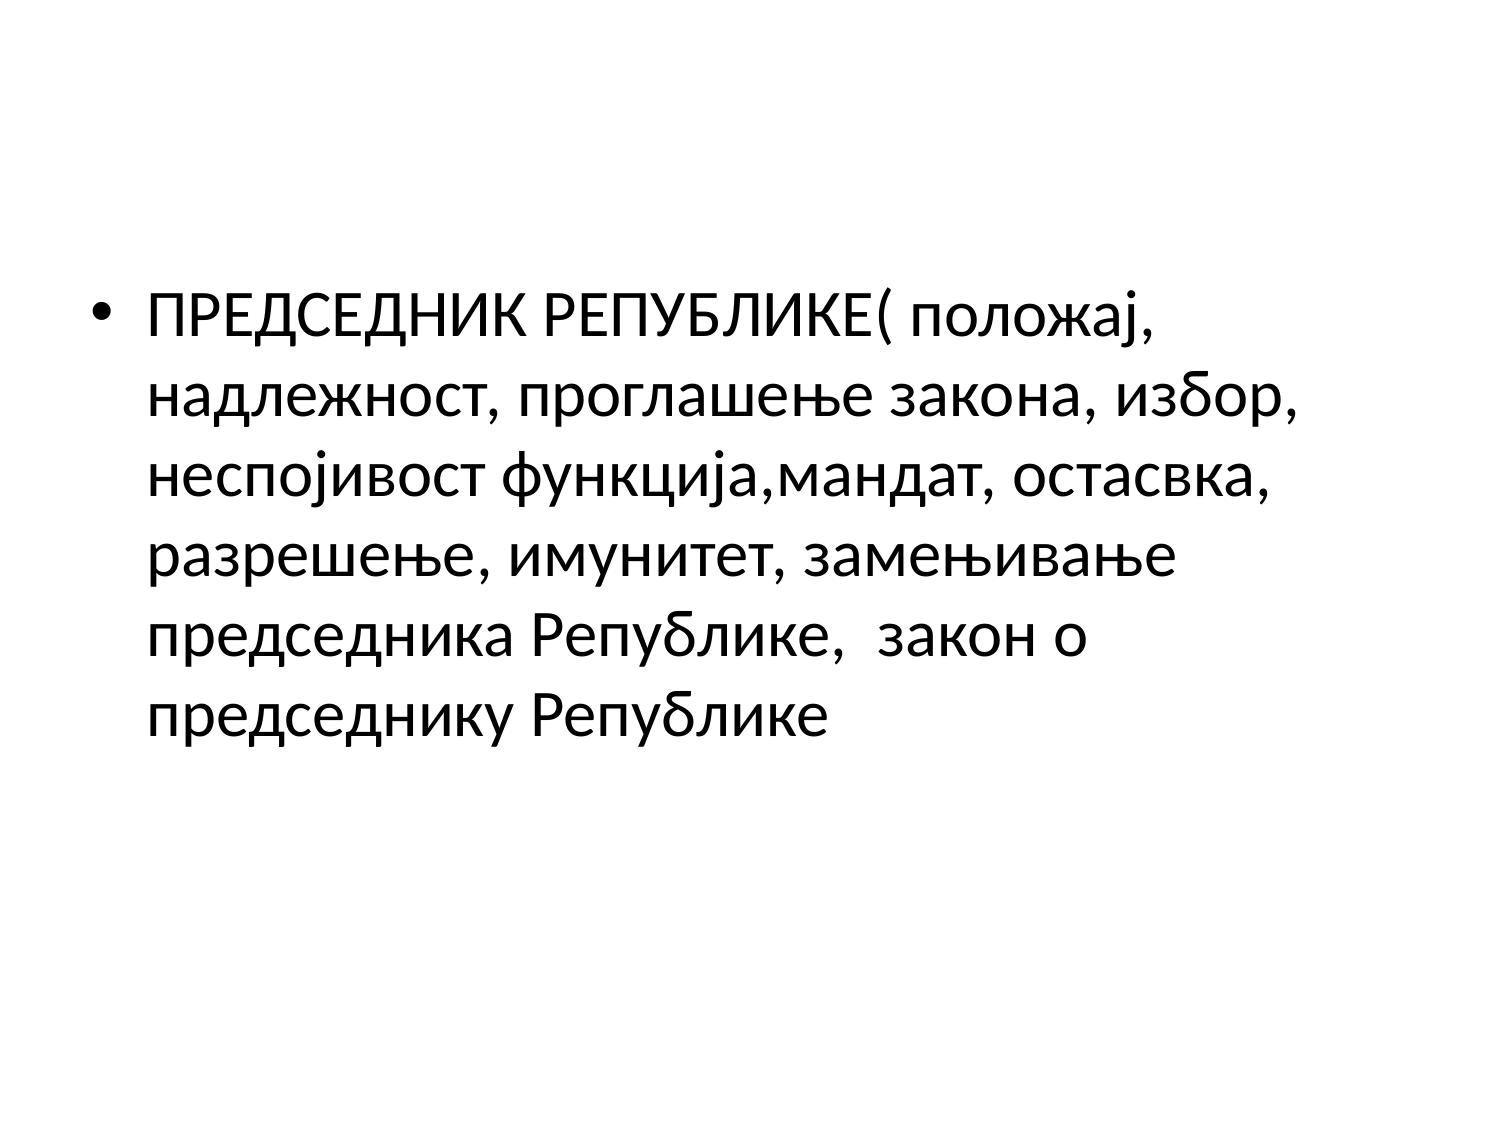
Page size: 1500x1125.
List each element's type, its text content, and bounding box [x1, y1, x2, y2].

list ПРЕДСЕДНИК РЕПУБЛИКЕ( положај, надлежност, проглашење закона, избор, неспојивост функција,мандат, остасвка, разрешење, имунитет, замењивање председника Републике, закон о председнику Републике [75, 262, 1425, 1005]
